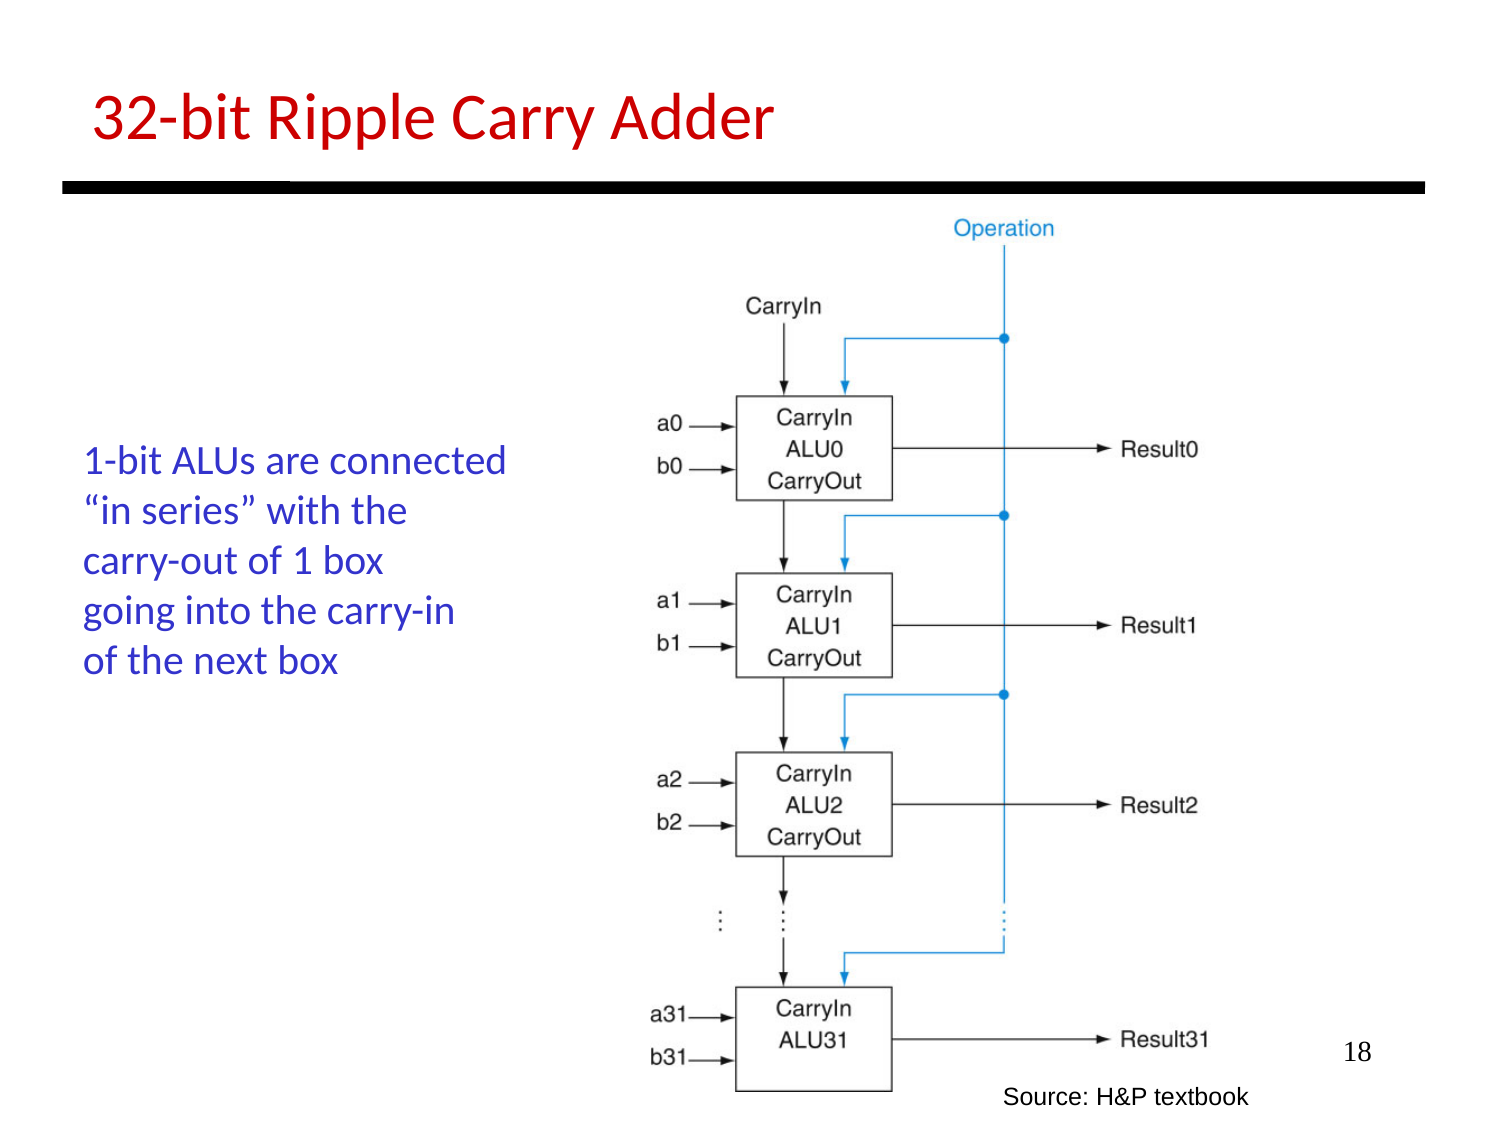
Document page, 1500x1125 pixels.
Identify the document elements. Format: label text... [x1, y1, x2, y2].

text_box 32-bit Ripple Carry Adder [76, 65, 792, 160]
picture [649, 216, 1211, 1092]
text_box 1-bit ALUs are connected “in series” with the carry-out of 1 box going into the carry-in of the next box [39, 425, 523, 690]
text_box Source: H&P textbook [988, 1072, 1265, 1118]
slide_number 18 [1211, 1025, 1388, 1100]
